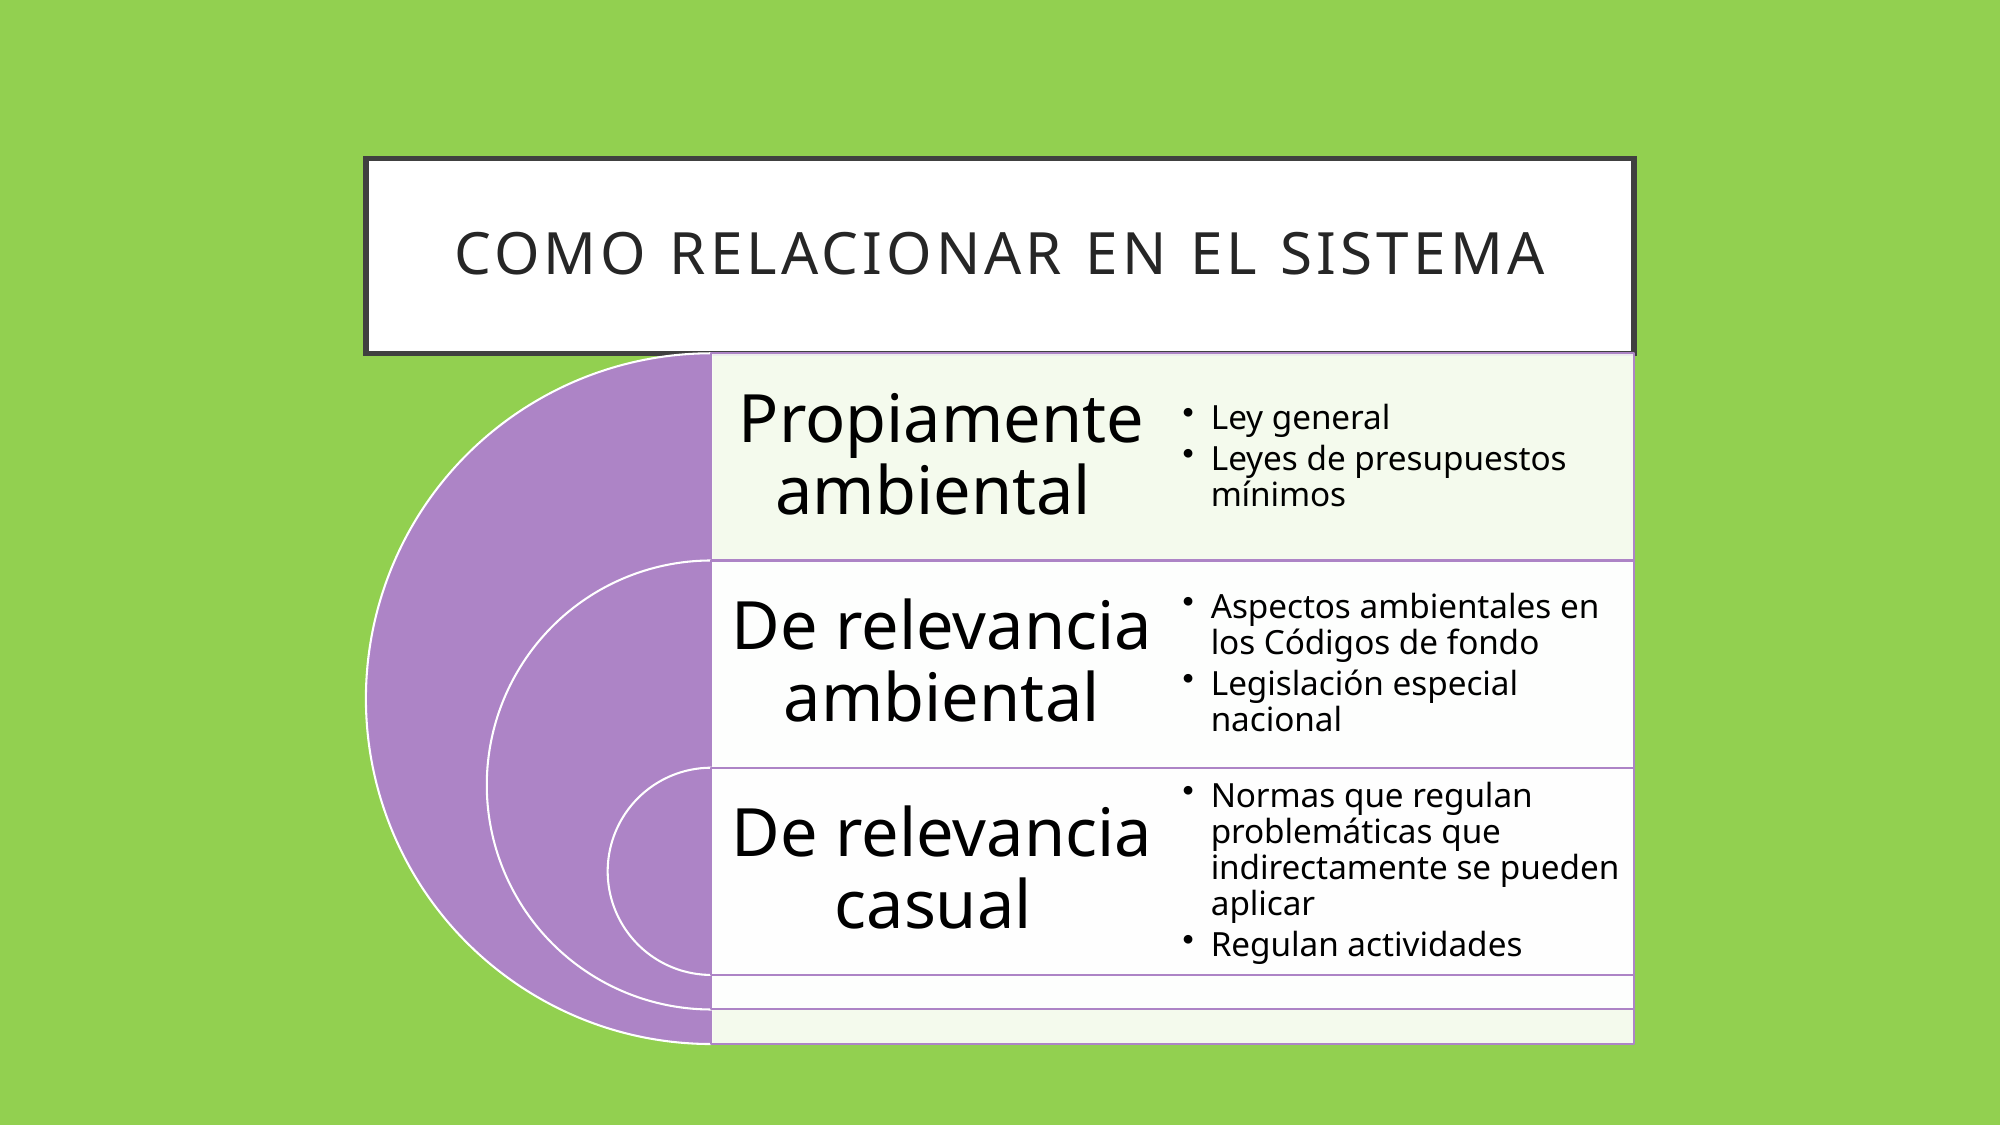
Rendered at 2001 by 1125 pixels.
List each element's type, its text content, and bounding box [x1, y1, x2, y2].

title Como relacionar en el sistema [363, 156, 1637, 356]
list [365, 353, 1635, 1045]
